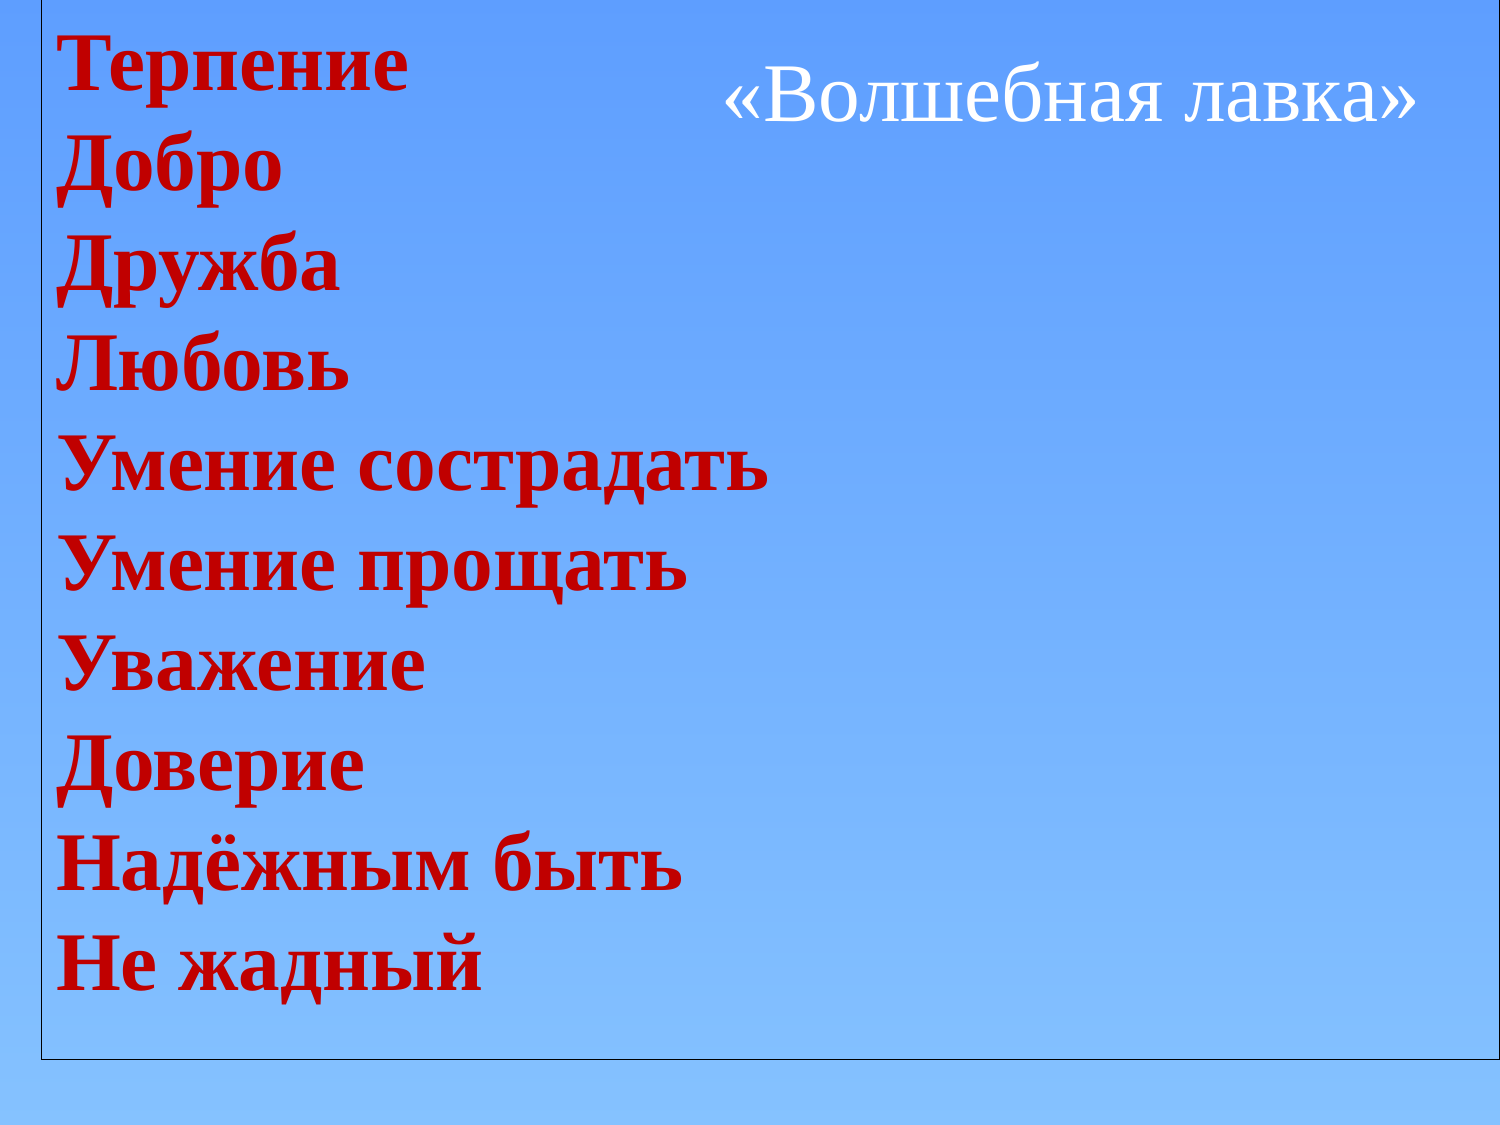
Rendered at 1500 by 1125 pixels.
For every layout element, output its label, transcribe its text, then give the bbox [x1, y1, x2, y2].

text_box Терпение Добро Дружба Любовь Умение сострадать Умение прощать Уважение Доверие Надёжным быть Не жадный [41, 0, 1500, 1060]
